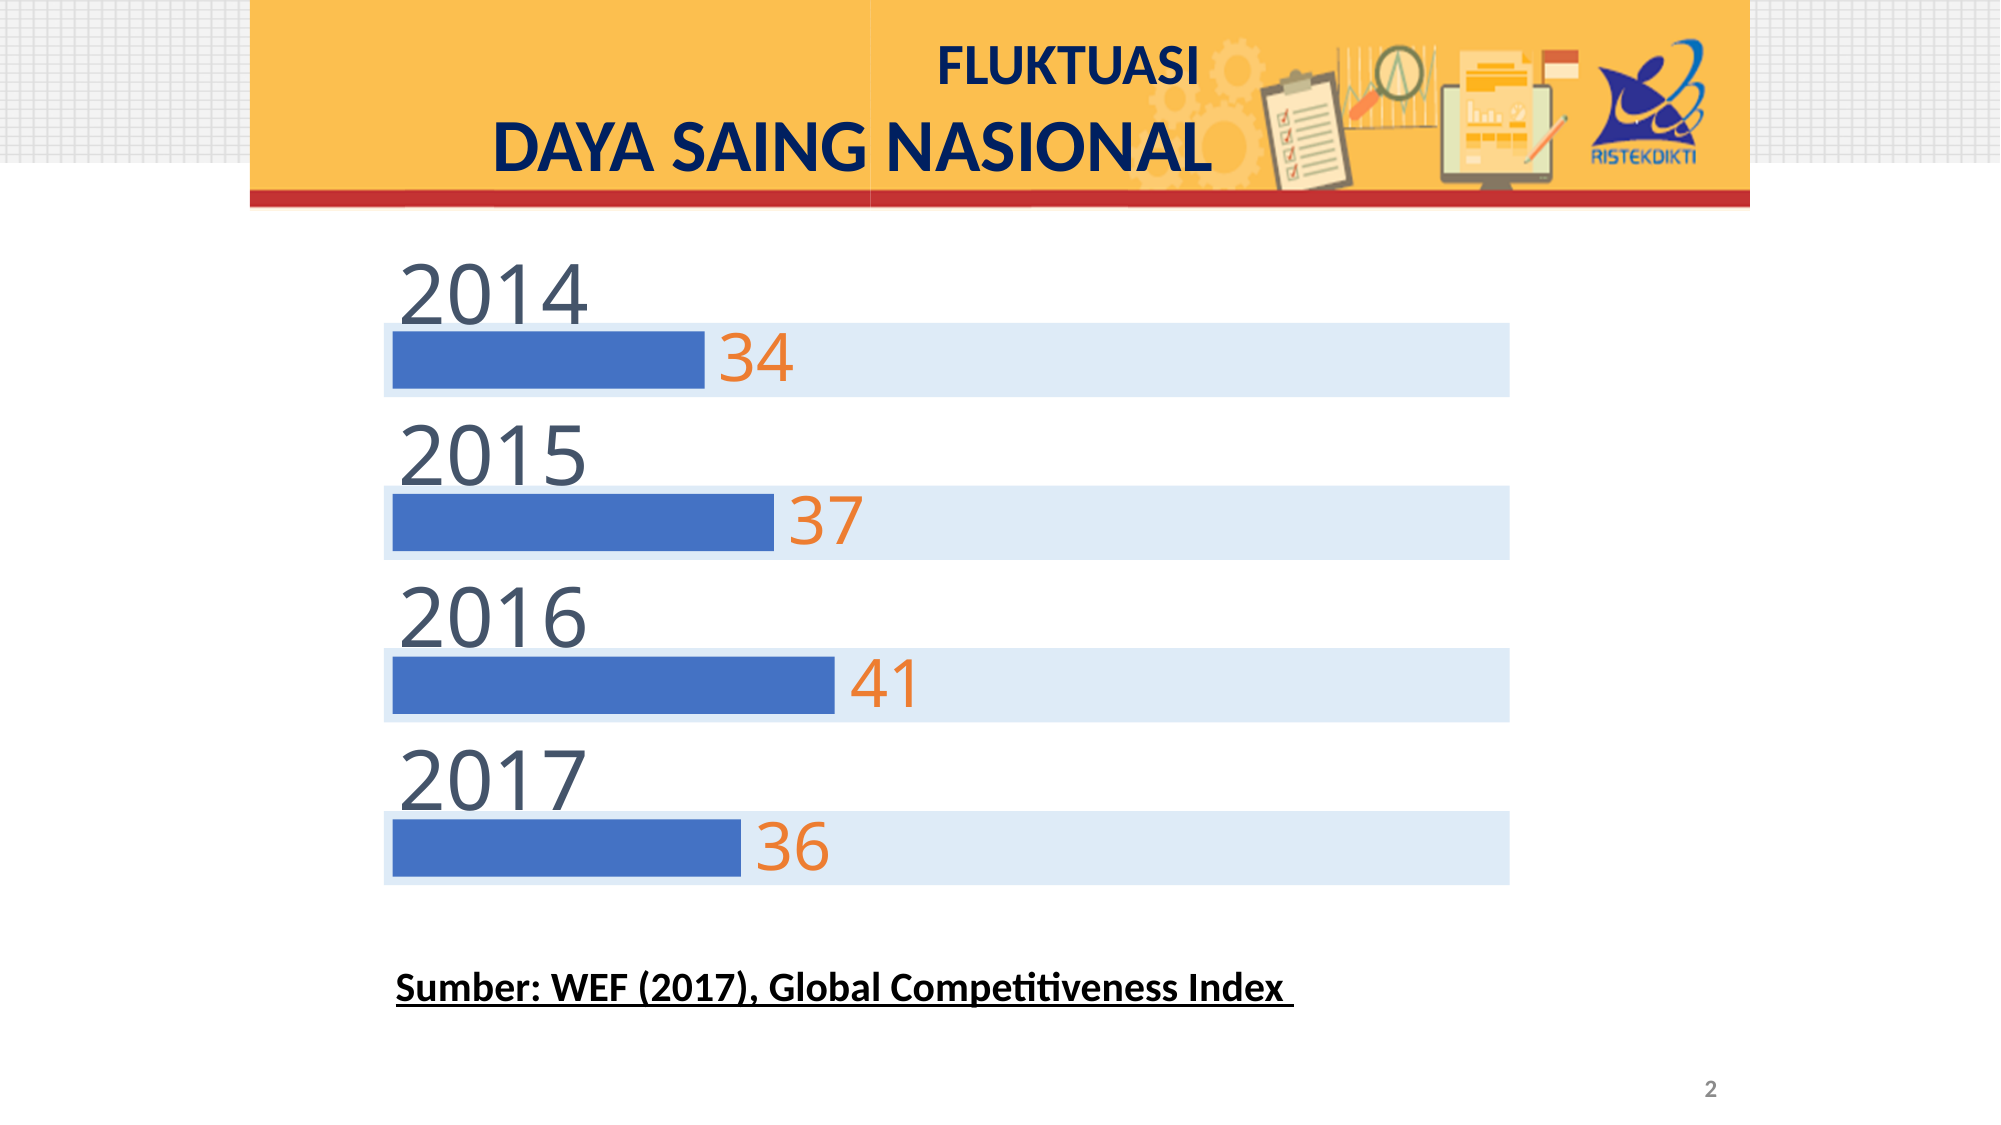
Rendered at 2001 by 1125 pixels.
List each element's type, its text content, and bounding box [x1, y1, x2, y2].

text_box [383, 835, 740, 886]
text_box [835, 322, 1511, 398]
text_box [871, 810, 1511, 886]
text_box 2016 [383, 556, 1003, 672]
text_box [383, 349, 704, 394]
text_box 2015 [383, 394, 1003, 509]
slide_number 2 [1382, 1057, 1733, 1118]
text_box [383, 672, 835, 719]
text_box 2017 [383, 719, 1003, 835]
text_box 34 [704, 307, 835, 403]
text_box [392, 493, 773, 552]
text_box Sumber: WEF (2017), Global Competitiveness Index [380, 952, 1319, 1018]
text_box [383, 509, 773, 556]
text_box 2014 [383, 233, 1003, 349]
text_box [907, 485, 1511, 561]
text_box [968, 647, 1511, 723]
text_box [392, 818, 740, 878]
text_box 36 [740, 796, 871, 891]
text_box [392, 330, 704, 390]
text_box 41 [835, 633, 968, 729]
picture [0, 0, 2000, 211]
text_box [392, 656, 835, 715]
text_box 37 [773, 470, 907, 566]
